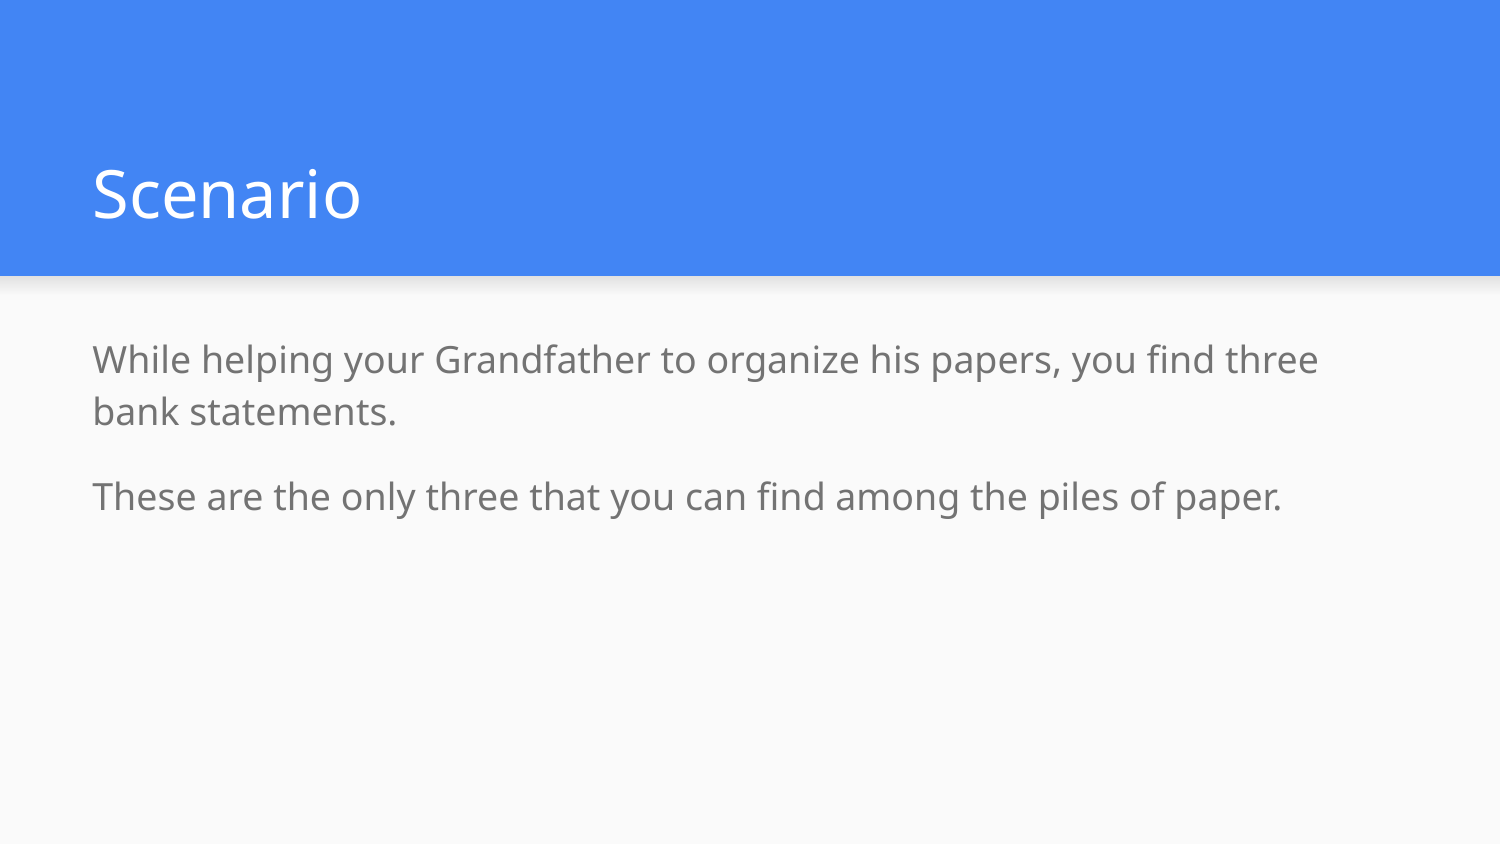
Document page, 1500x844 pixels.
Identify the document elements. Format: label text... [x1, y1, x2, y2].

list While helping your Grandfather to organize his papers, you find three bank statements. These are the only three that you can find among the piles of paper. [77, 314, 1427, 760]
title Scenario [77, 121, 1427, 248]
